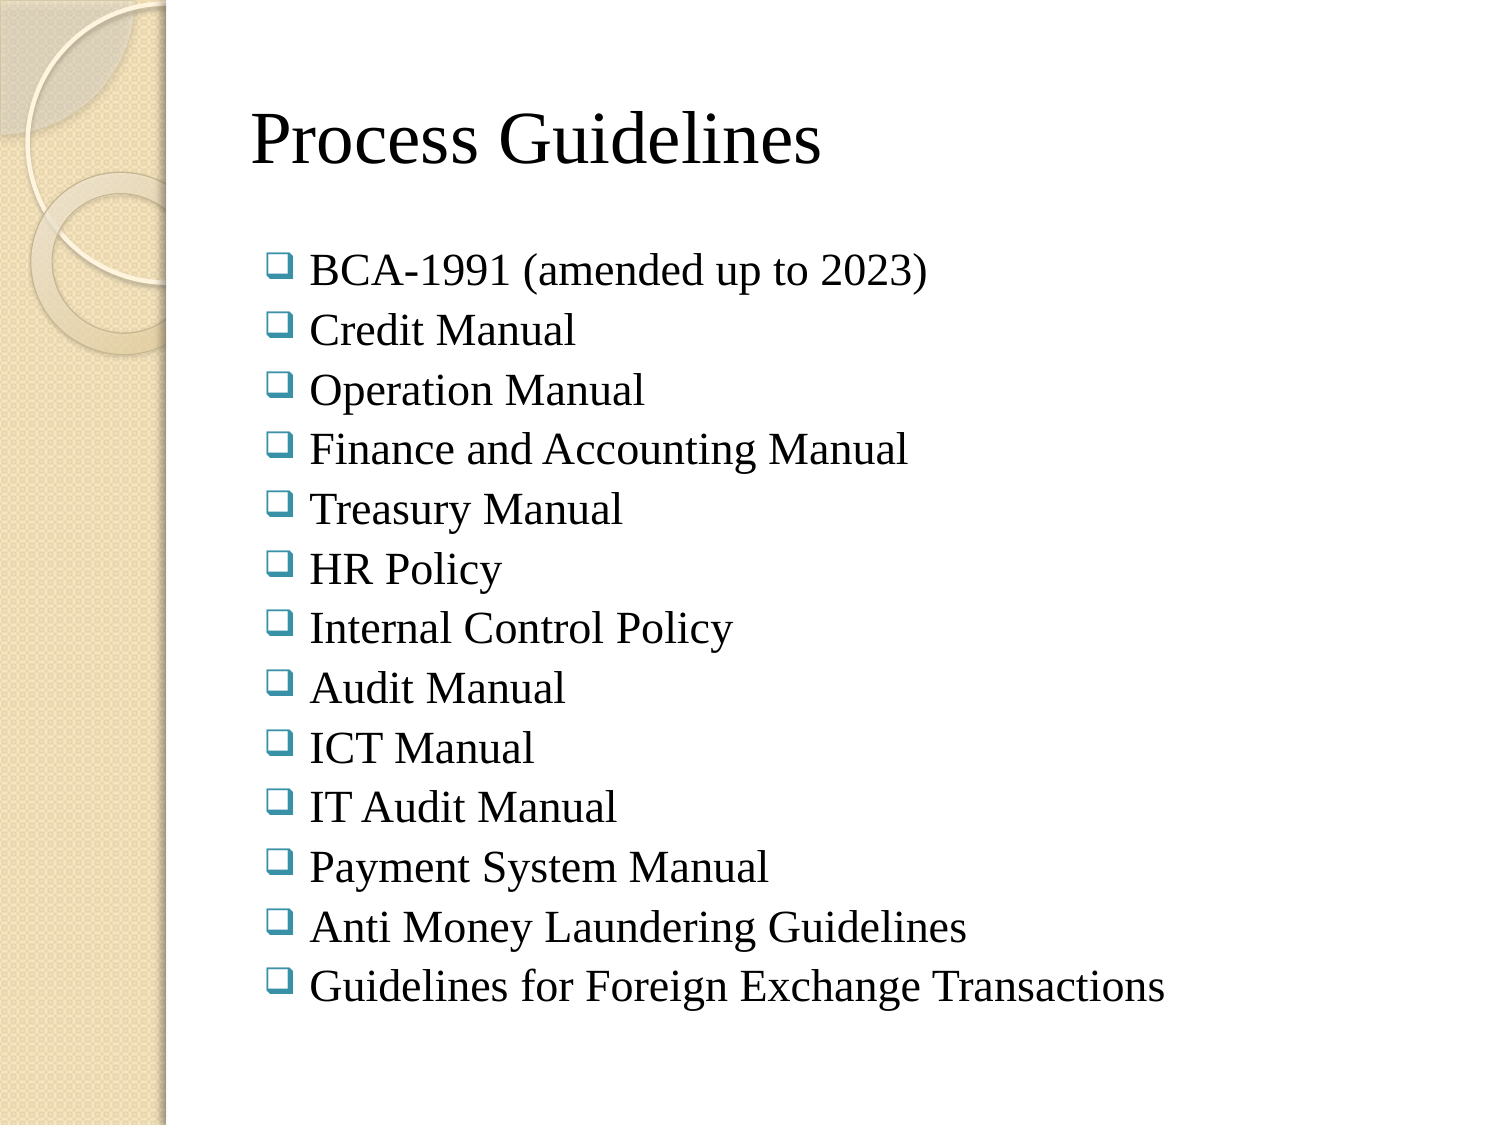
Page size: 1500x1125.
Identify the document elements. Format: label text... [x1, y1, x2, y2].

title Process Guidelines [235, 45, 1466, 233]
list BCA-1991 (amended up to 2023) Credit Manual Operation Manual Finance and Accounting Manual Treasury Manual HR Policy Internal Control Policy Audit Manual ICT Manual IT Audit Manual Payment System Manual Anti Money Laundering Guidelines Guidelines for Foreign Exchange Transactions [235, 237, 1466, 1025]
